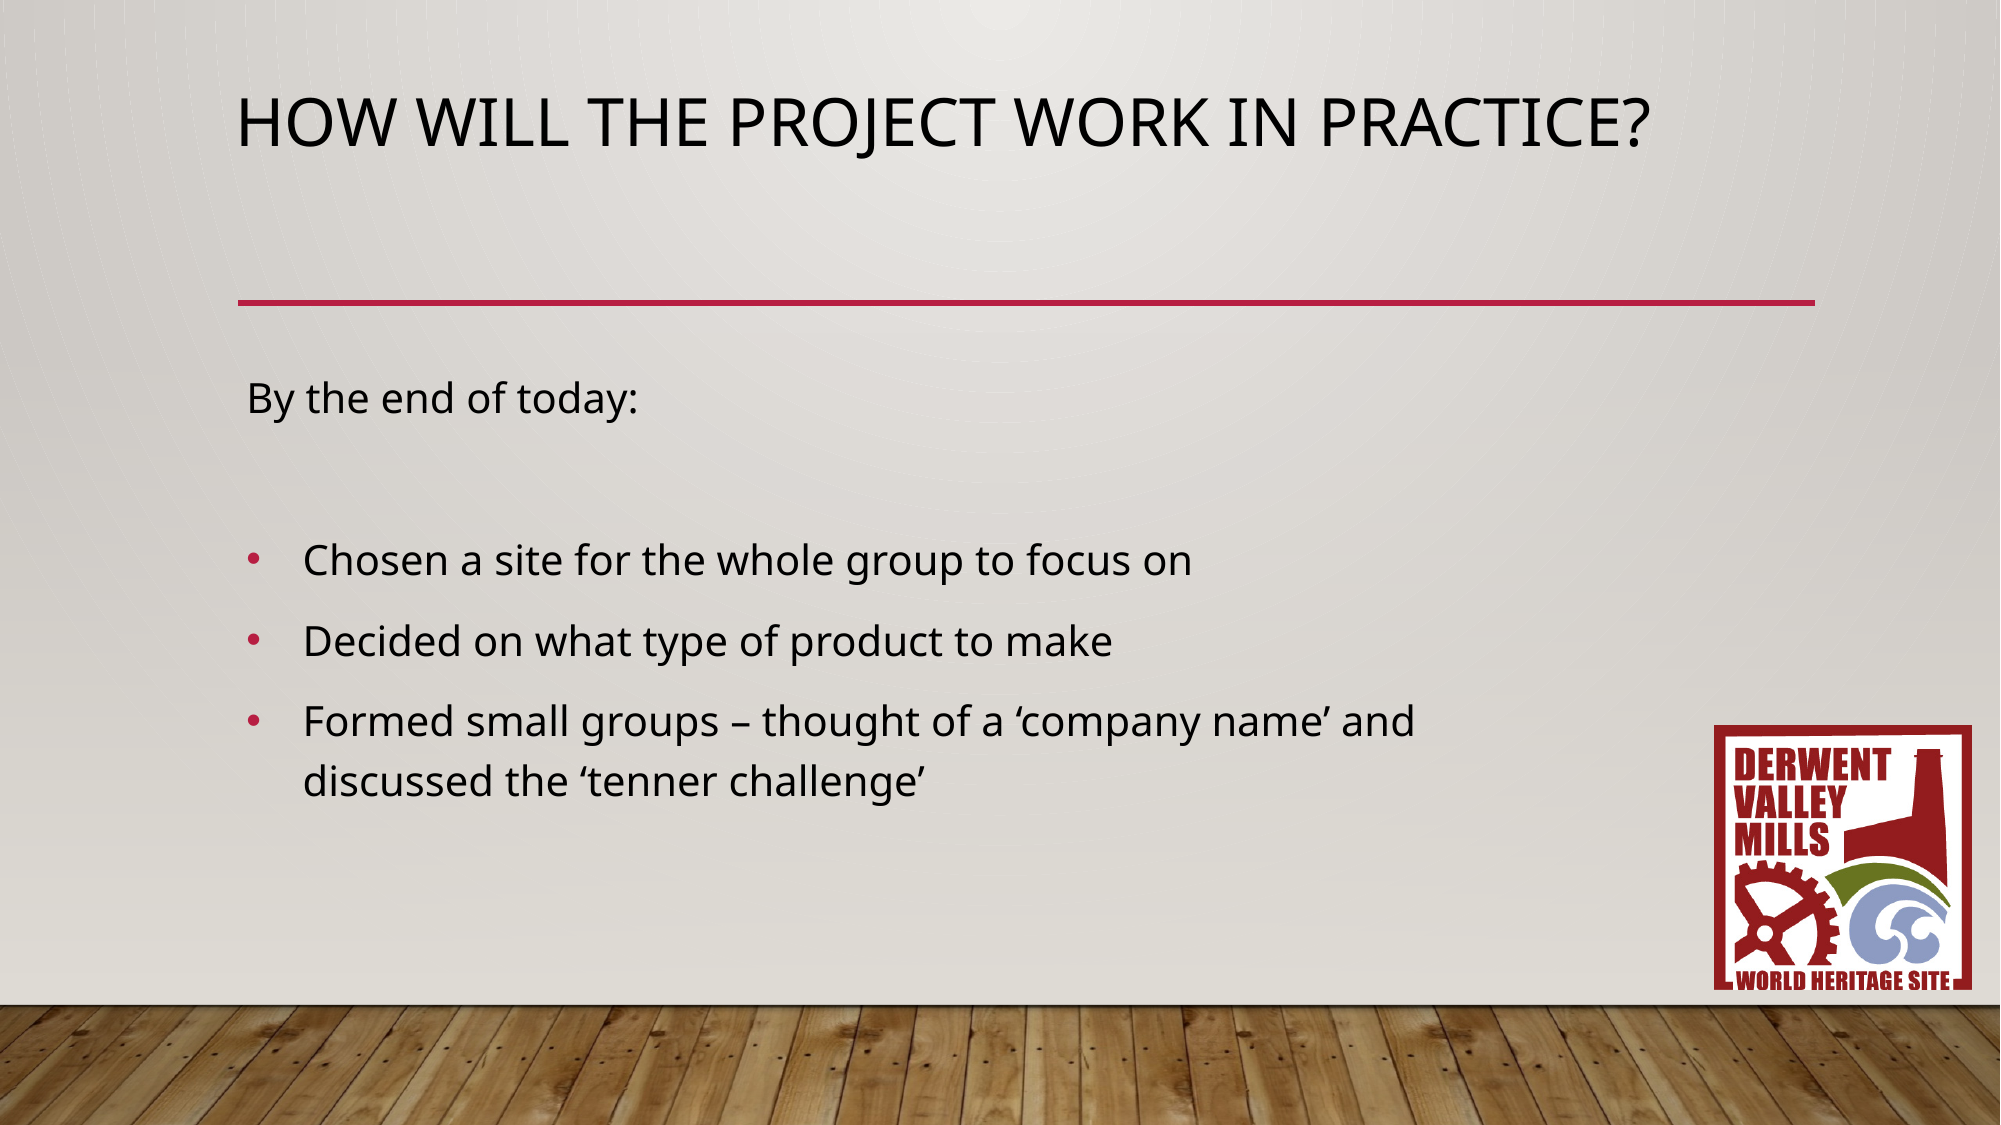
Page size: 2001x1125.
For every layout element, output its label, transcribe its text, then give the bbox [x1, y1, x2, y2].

text_box How will the project work in practice? [220, 81, 1819, 323]
text_box By the end of today: Chosen a site for the whole group to focus on Decided on what type of product to make Formed small groups – thought of a ‘company name’ and discussed the ‘tenner challenge’ [231, 354, 1508, 890]
picture [1714, 725, 1973, 991]
picture [0, 1005, 2000, 1125]
